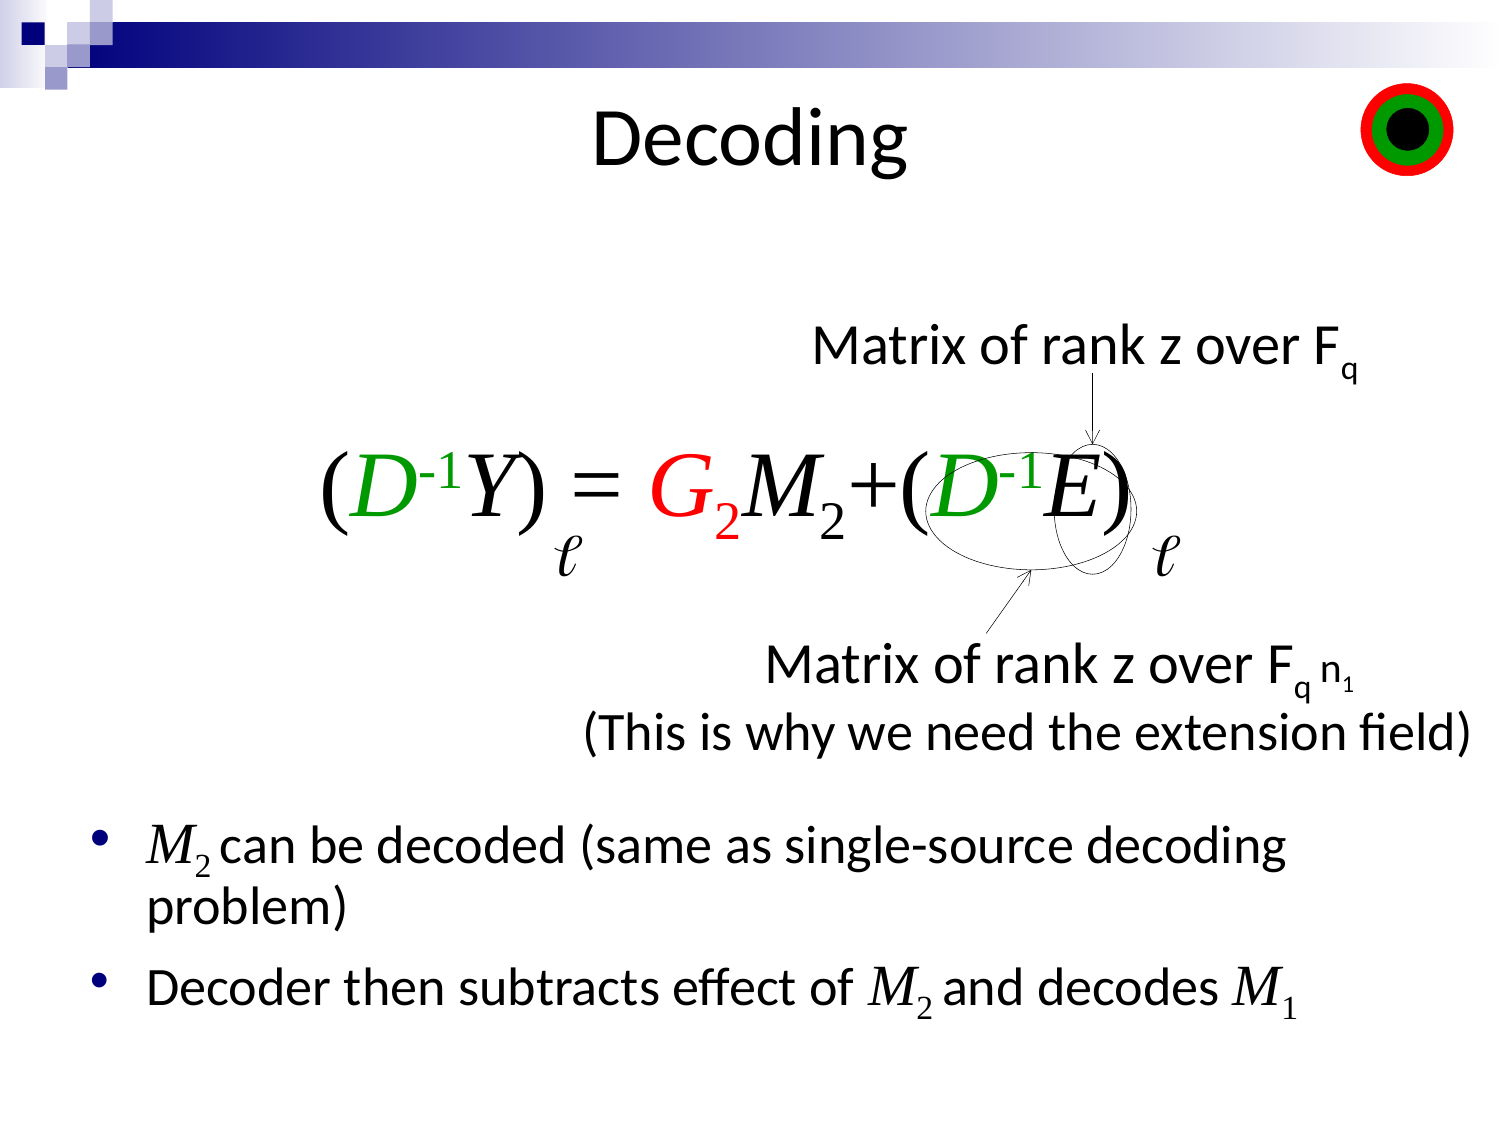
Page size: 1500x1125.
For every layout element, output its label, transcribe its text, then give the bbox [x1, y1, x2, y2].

text_box (This is why we need the extension field) [567, 689, 1490, 769]
text_box n1 [1305, 633, 1467, 689]
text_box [976, 578, 1041, 625]
text_box Decoding [74, 75, 1425, 244]
text_box Matrix of rank z over Fq [750, 602, 1430, 689]
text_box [304, 440, 1290, 646]
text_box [1360, 83, 1454, 177]
text_box M2 can be decoded (same as single-source decoding problem) Decoder then subtracts effect of M2 and decodes M1 [75, 798, 1447, 1106]
text_box Matrix of rank z over Fq [796, 283, 1477, 409]
